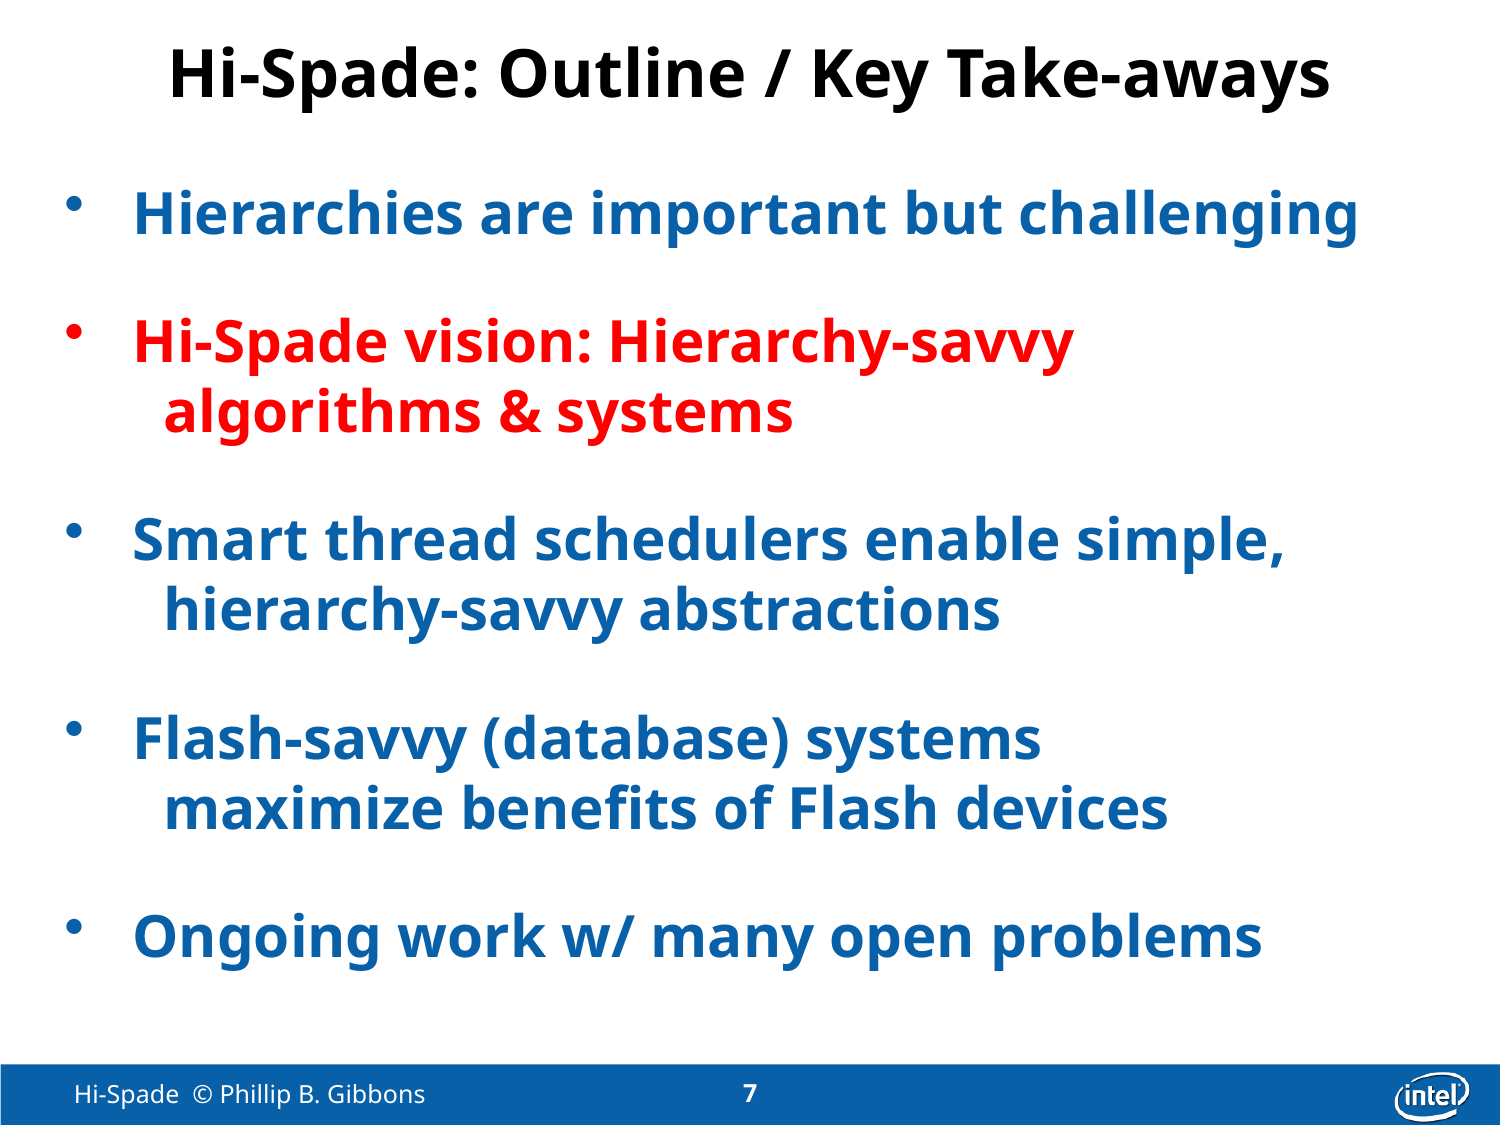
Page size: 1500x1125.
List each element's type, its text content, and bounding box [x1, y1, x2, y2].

title Hi-Spade: Outline / Key Take-aways [0, 30, 1500, 177]
list Hierarchies are important but challenging Hi-Spade vision: Hierarchy-savvy algorithms & systems Smart thread schedulers enable simple, hierarchy-savvy abstractions Flash-savvy (database) systems maximize benefits of Flash devices Ongoing work w/ many open problems [46, 175, 1489, 1062]
picture [1390, 1068, 1474, 1125]
